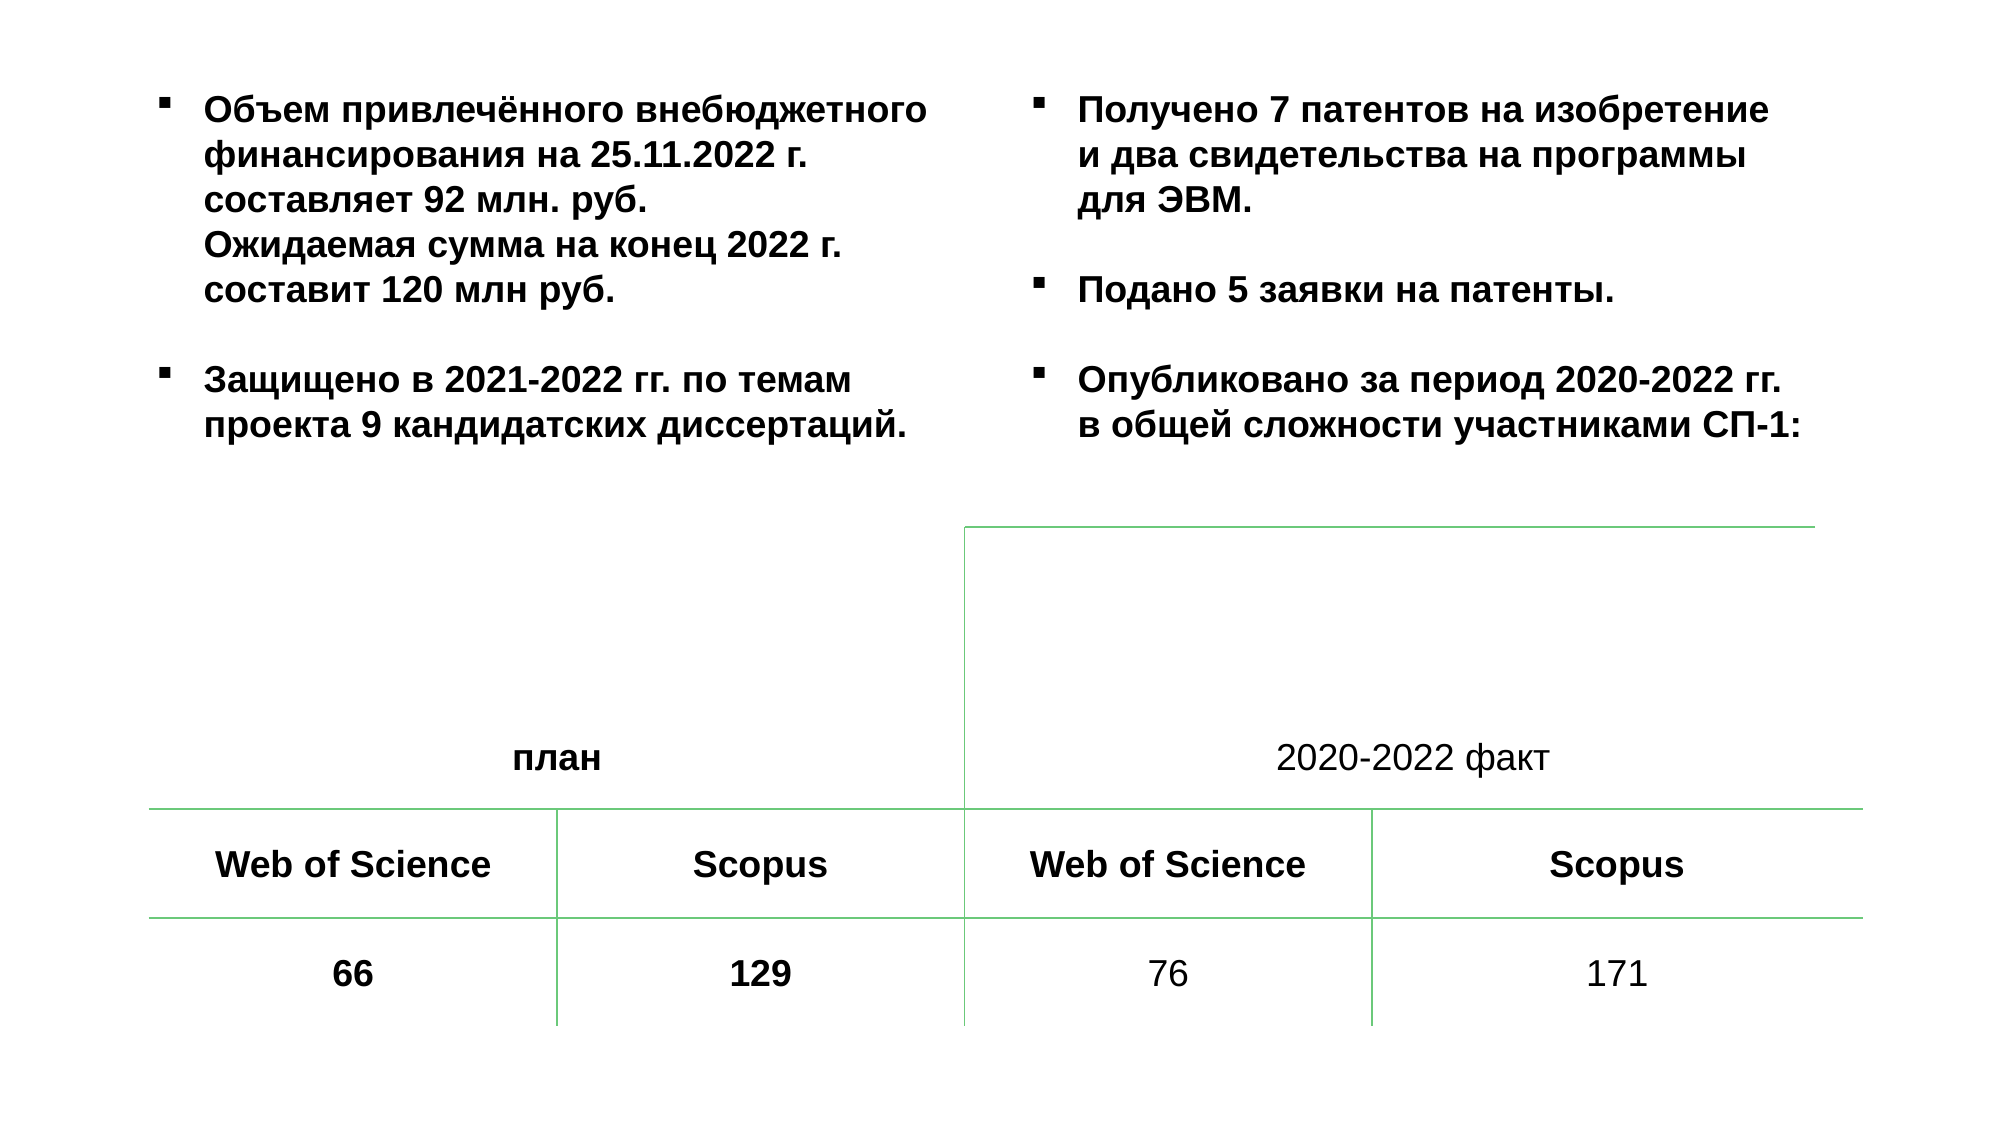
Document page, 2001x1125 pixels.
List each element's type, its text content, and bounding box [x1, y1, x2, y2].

table_cell 171 [1373, 919, 1861, 1026]
table_cell 76 [965, 919, 1371, 1026]
table_cell Scopus [558, 810, 964, 917]
table_cell 129 [558, 919, 964, 1026]
table_header план [150, 705, 964, 808]
table_cell Web of Science [150, 810, 556, 917]
table_cell Web of Science [965, 810, 1371, 917]
table_header 2020-2022 факт [965, 705, 1861, 808]
table_cell Scopus [1373, 810, 1861, 917]
table_cell 66 [150, 919, 556, 1026]
text_box Объем привлечённого внебюджетного финансирования на 25.11.2022 г. составляет 92 млн. руб. Ожидаемая сумма на конец 2022 г. составит 120 млн руб. Защищено в 2021-2022 гг. по темам проекта 9 кандидатских диссертаций. [66, 77, 940, 498]
text_box Получено 7 патентов на изобретение и два свидетельства на программы для ЭВМ. Подано 5 заявки на патенты. Опубликовано за период 2020-2022 гг. в общей сложности участниками СП-1: [940, 77, 1886, 498]
